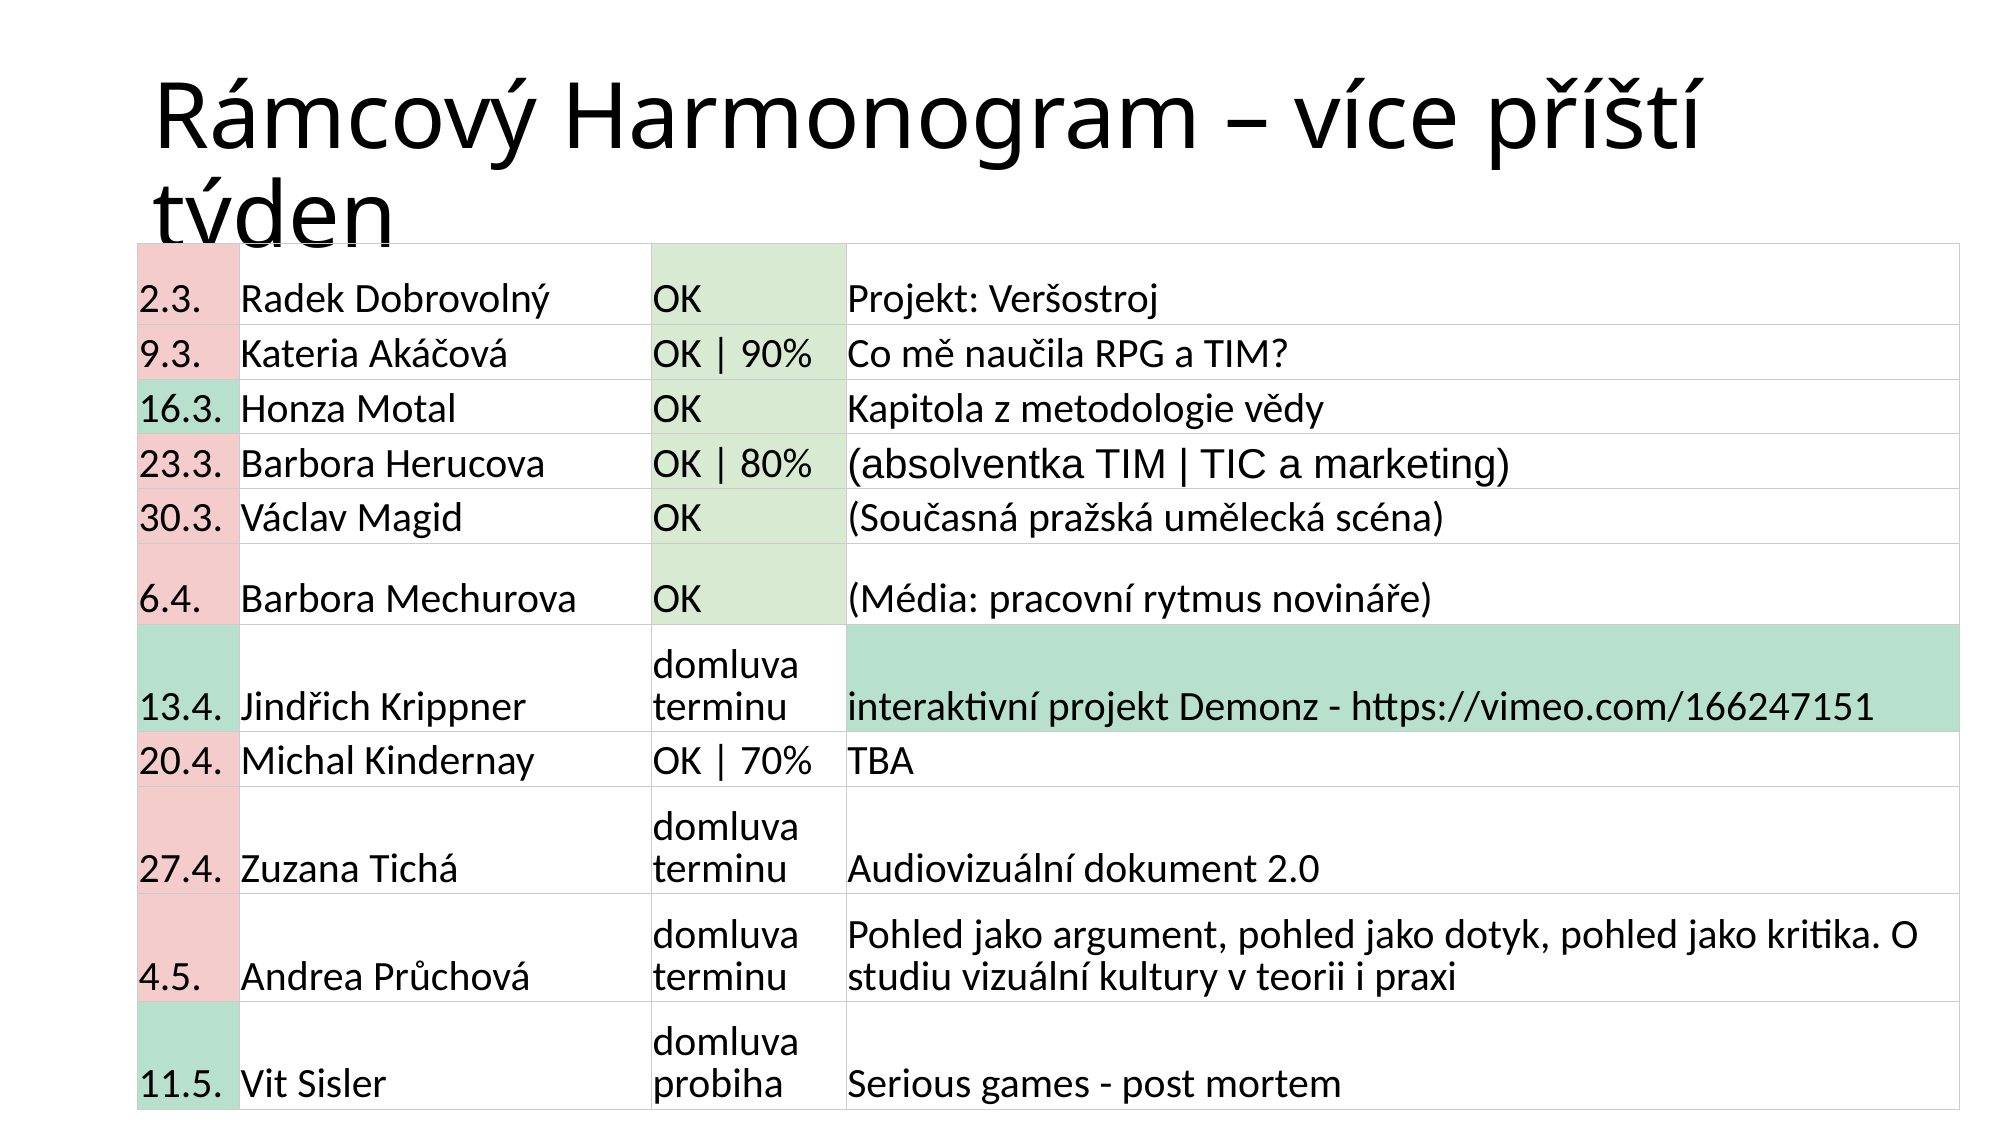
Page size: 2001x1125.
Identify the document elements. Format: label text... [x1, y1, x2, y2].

table_cell Václav Magid [240, 489, 651, 543]
table_cell Serious games - post mortem [847, 1002, 1959, 1109]
table_cell (Současná pražská umělecká scéna) [847, 489, 1959, 543]
table_cell 16.3. [138, 380, 239, 433]
table_cell 13.4. [138, 625, 239, 731]
table_cell (absolventka TIM | TIC a marketing) [847, 434, 1959, 488]
table_cell domluva terminu [652, 894, 846, 1001]
table_cell domluva probiha [652, 1002, 846, 1109]
table_cell OK | 80% [652, 434, 846, 488]
table_cell Andrea Průchová [240, 894, 651, 1001]
table_cell Kapitola z metodologie vědy [847, 380, 1959, 433]
table_cell OK | 90% [652, 325, 846, 379]
table_cell 11.5. [138, 1002, 239, 1109]
table_header OK [652, 244, 846, 324]
table_cell 6.4. [138, 544, 239, 624]
table_cell Kateria Akáčová [240, 325, 651, 379]
table_cell Zuzana Tichá [240, 787, 651, 893]
table_cell Honza Motal [240, 380, 651, 433]
table_cell 4.5. [138, 894, 239, 1001]
table_cell 30.3. [138, 489, 239, 543]
table_cell Barbora Mechurova [240, 544, 651, 624]
table_cell (Média: pracovní rytmus novináře) [847, 544, 1959, 624]
table_cell Jindřich Krippner [240, 625, 651, 731]
table_cell Michal Kindernay [240, 732, 651, 786]
table_cell OK [652, 380, 846, 433]
table_cell TBA [847, 732, 1959, 786]
table_cell Vit Sisler [240, 1002, 651, 1109]
table_cell interaktivní projekt Demonz - https://vimeo.com/166247151 [847, 625, 1959, 731]
table_cell Pohled jako argument, pohled jako dotyk, pohled jako kritika. O studiu vizuální kultury v teorii i praxi [847, 894, 1959, 1001]
table_header Radek Dobrovolný [240, 244, 651, 324]
table_cell Co mě naučila RPG a TIM? [847, 325, 1959, 379]
table_cell Barbora Herucova [240, 434, 651, 488]
table_cell OK [652, 489, 846, 543]
table_cell domluva terminu [652, 625, 846, 731]
table_cell domluva terminu [652, 787, 846, 893]
table_header Projekt: Veršostroj [847, 244, 1959, 324]
table_cell Audiovizuální dokument 2.0 [847, 787, 1959, 893]
table_cell 23.3. [138, 434, 239, 488]
table_cell 9.3. [138, 325, 239, 379]
table_cell OK | 70% [652, 732, 846, 786]
table_header 2.3. [138, 244, 239, 324]
title Rámcový Harmonogram – více příští týden [137, 59, 1863, 243]
table_cell OK [652, 544, 846, 624]
table_cell 20.4. [138, 732, 239, 786]
table_cell 27.4. [138, 787, 239, 893]
